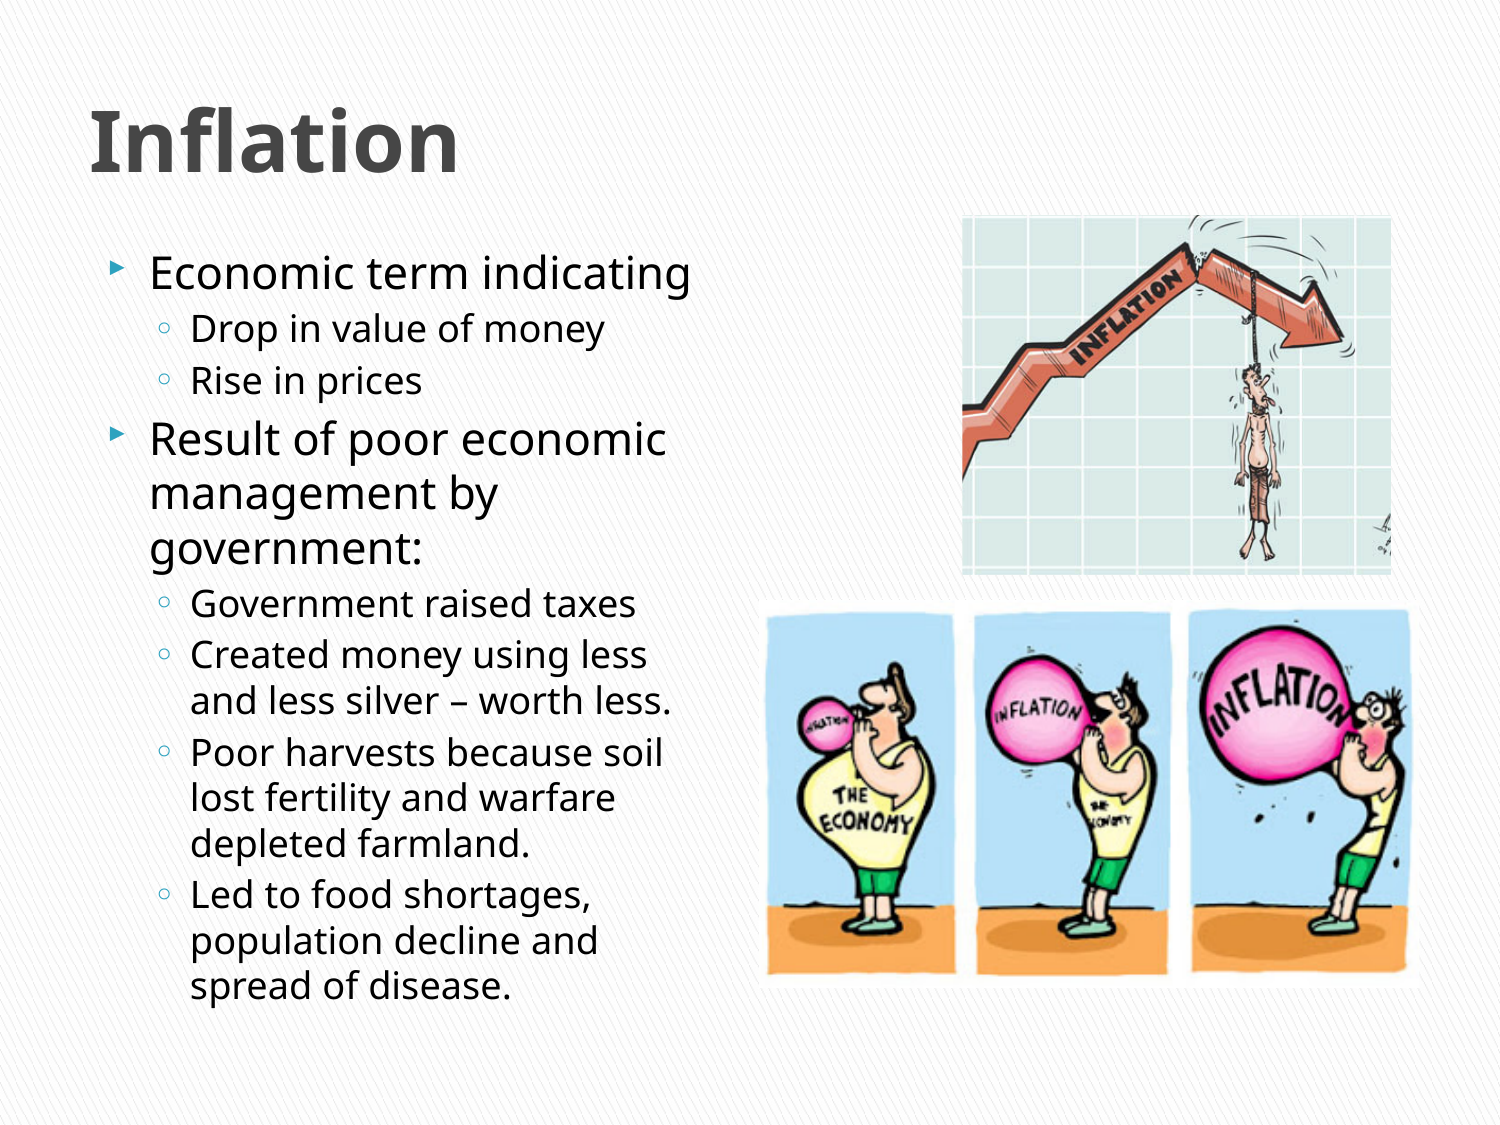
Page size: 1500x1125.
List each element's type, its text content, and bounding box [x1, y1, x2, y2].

picture [758, 599, 1420, 988]
list Economic term indicating Drop in value of money Rise in prices Result of poor economic management by government: Government raised taxes Created money using less and less silver – worth less. Poor harvests because soil lost fertility and warfare depleted farmland. Led to food shortages, population decline and spread of disease. [75, 236, 738, 1025]
title Inflation [75, 44, 1425, 233]
picture [962, 215, 1392, 576]
